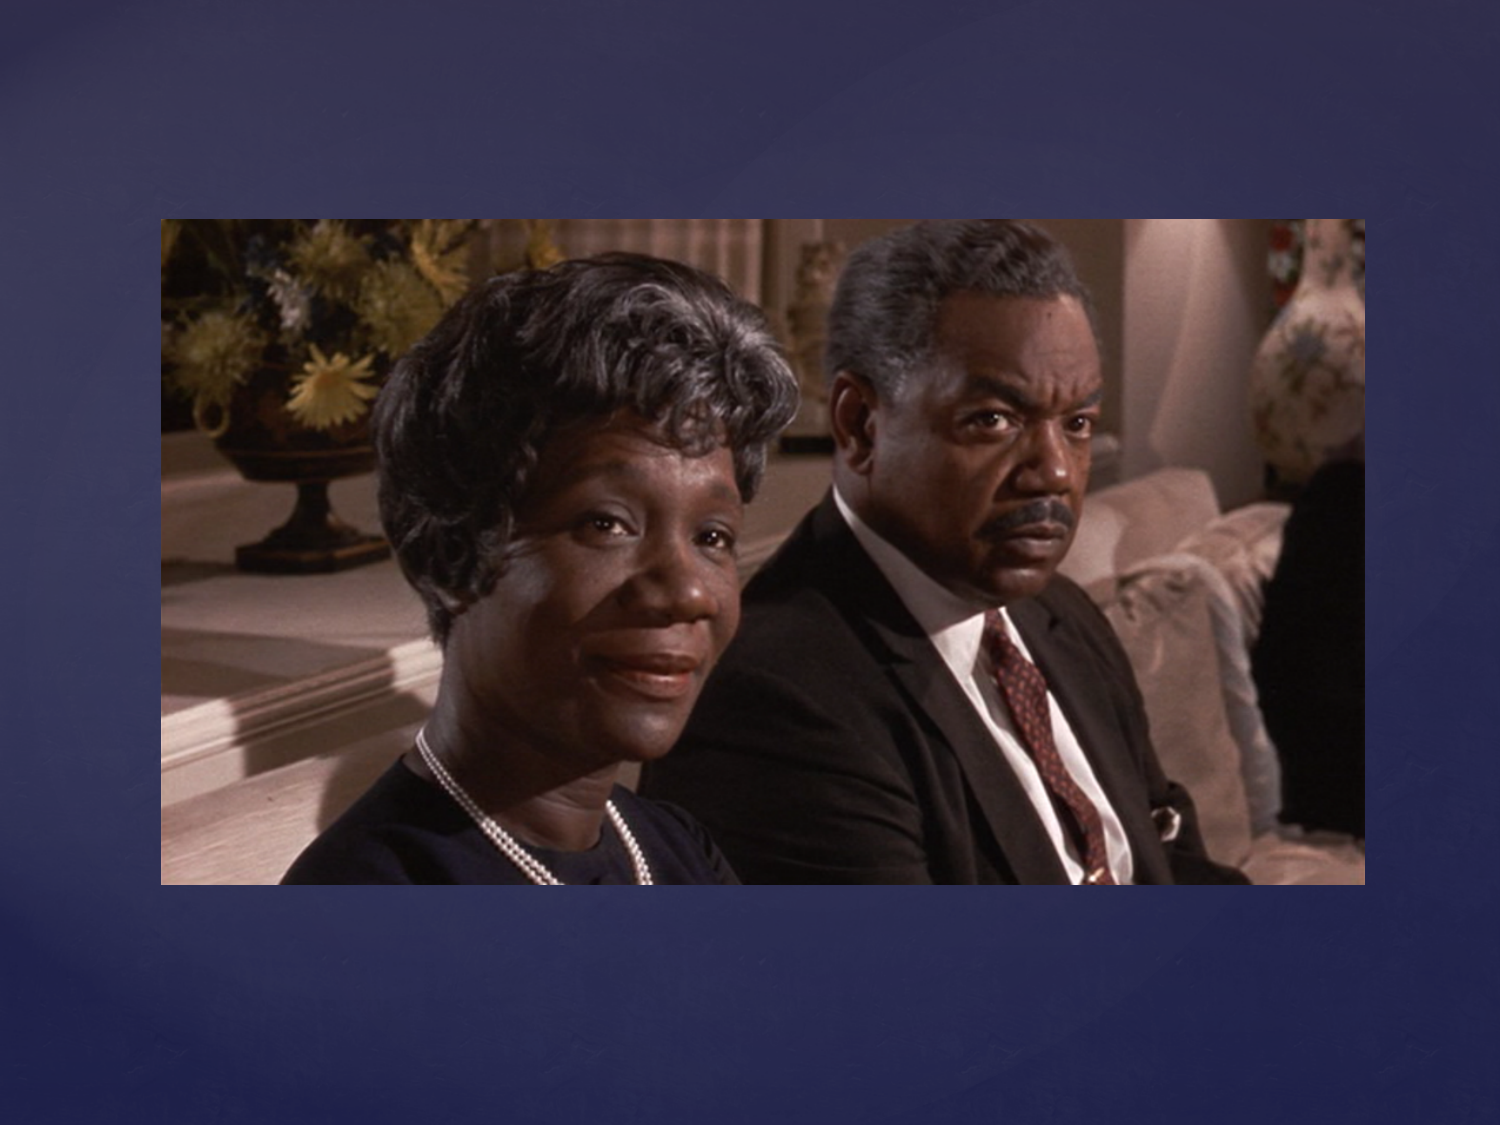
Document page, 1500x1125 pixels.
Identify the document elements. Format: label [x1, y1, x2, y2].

list [160, 219, 1366, 885]
